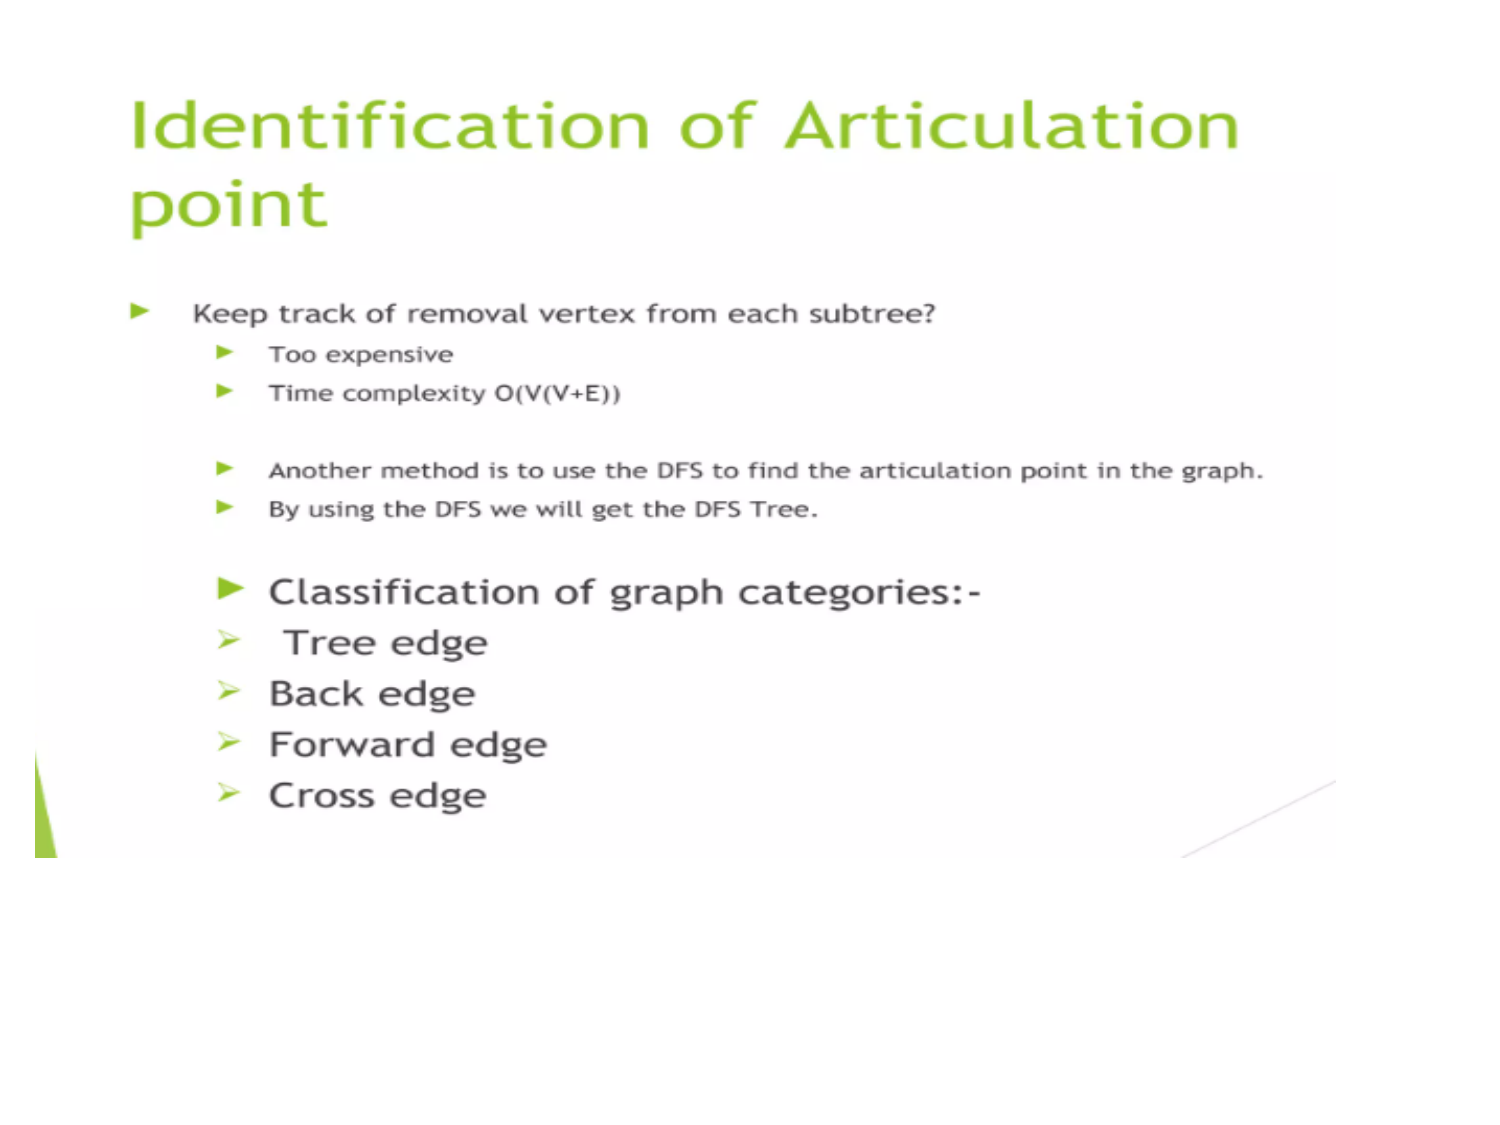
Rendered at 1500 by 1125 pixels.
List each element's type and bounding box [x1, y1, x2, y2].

picture [34, 70, 1337, 859]
